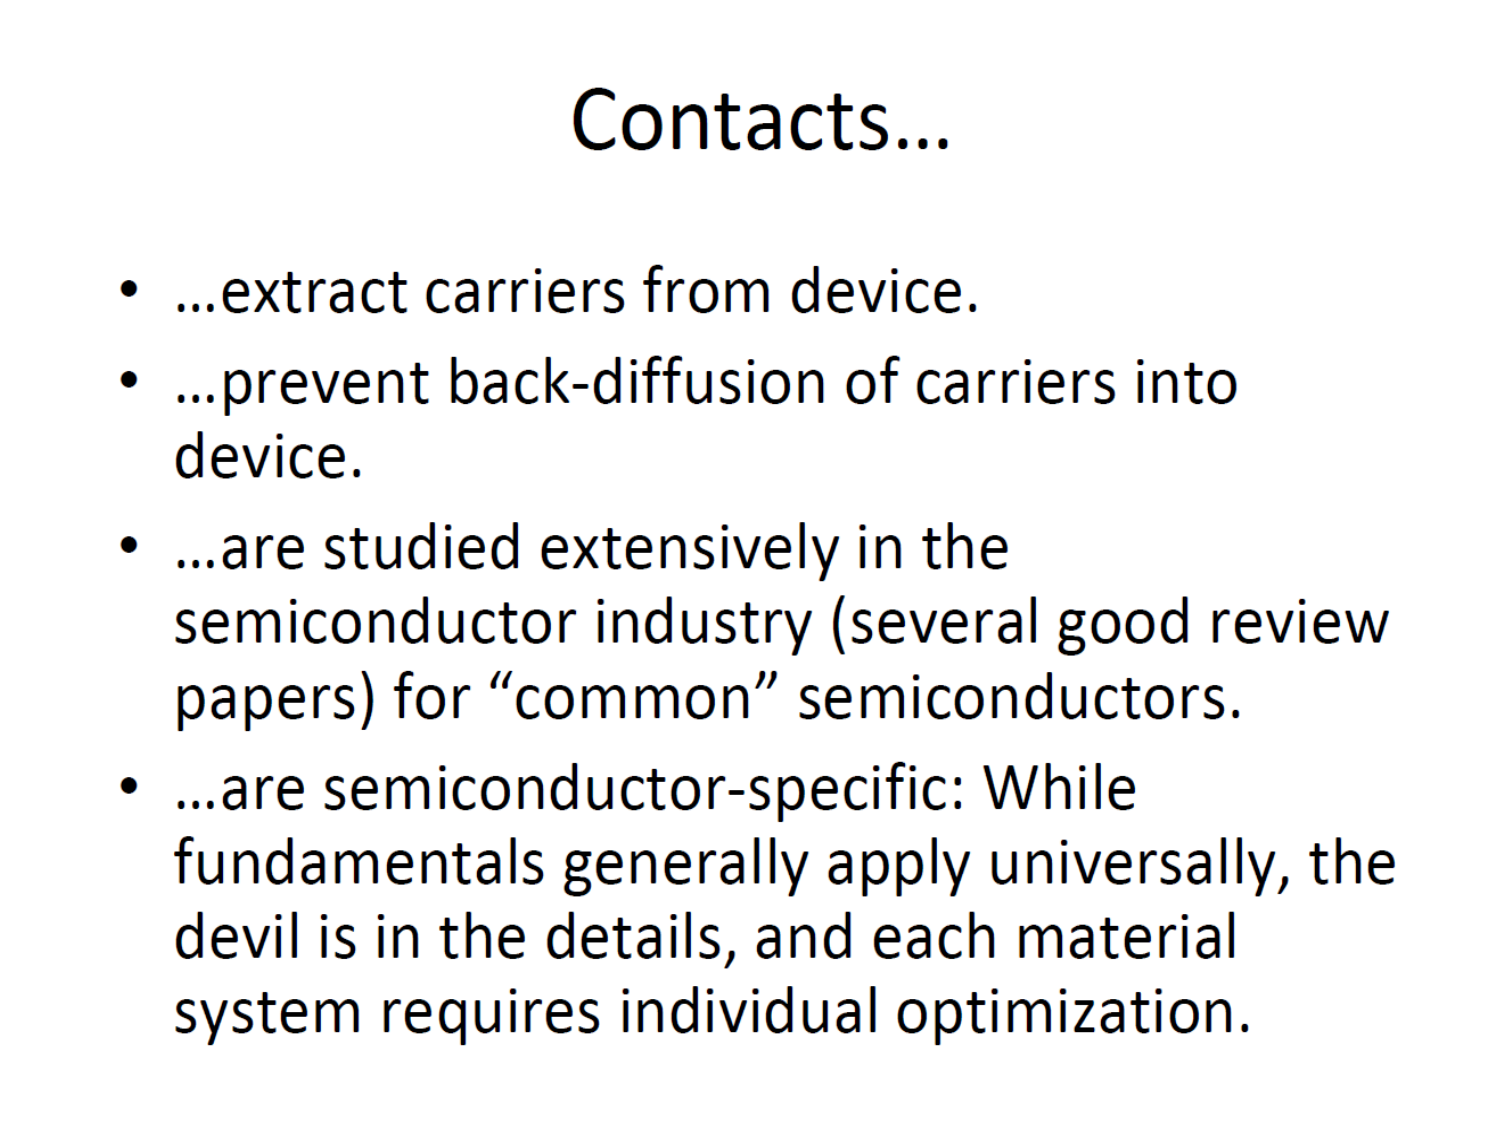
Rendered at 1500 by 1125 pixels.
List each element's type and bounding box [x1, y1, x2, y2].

picture [99, 37, 1438, 1096]
